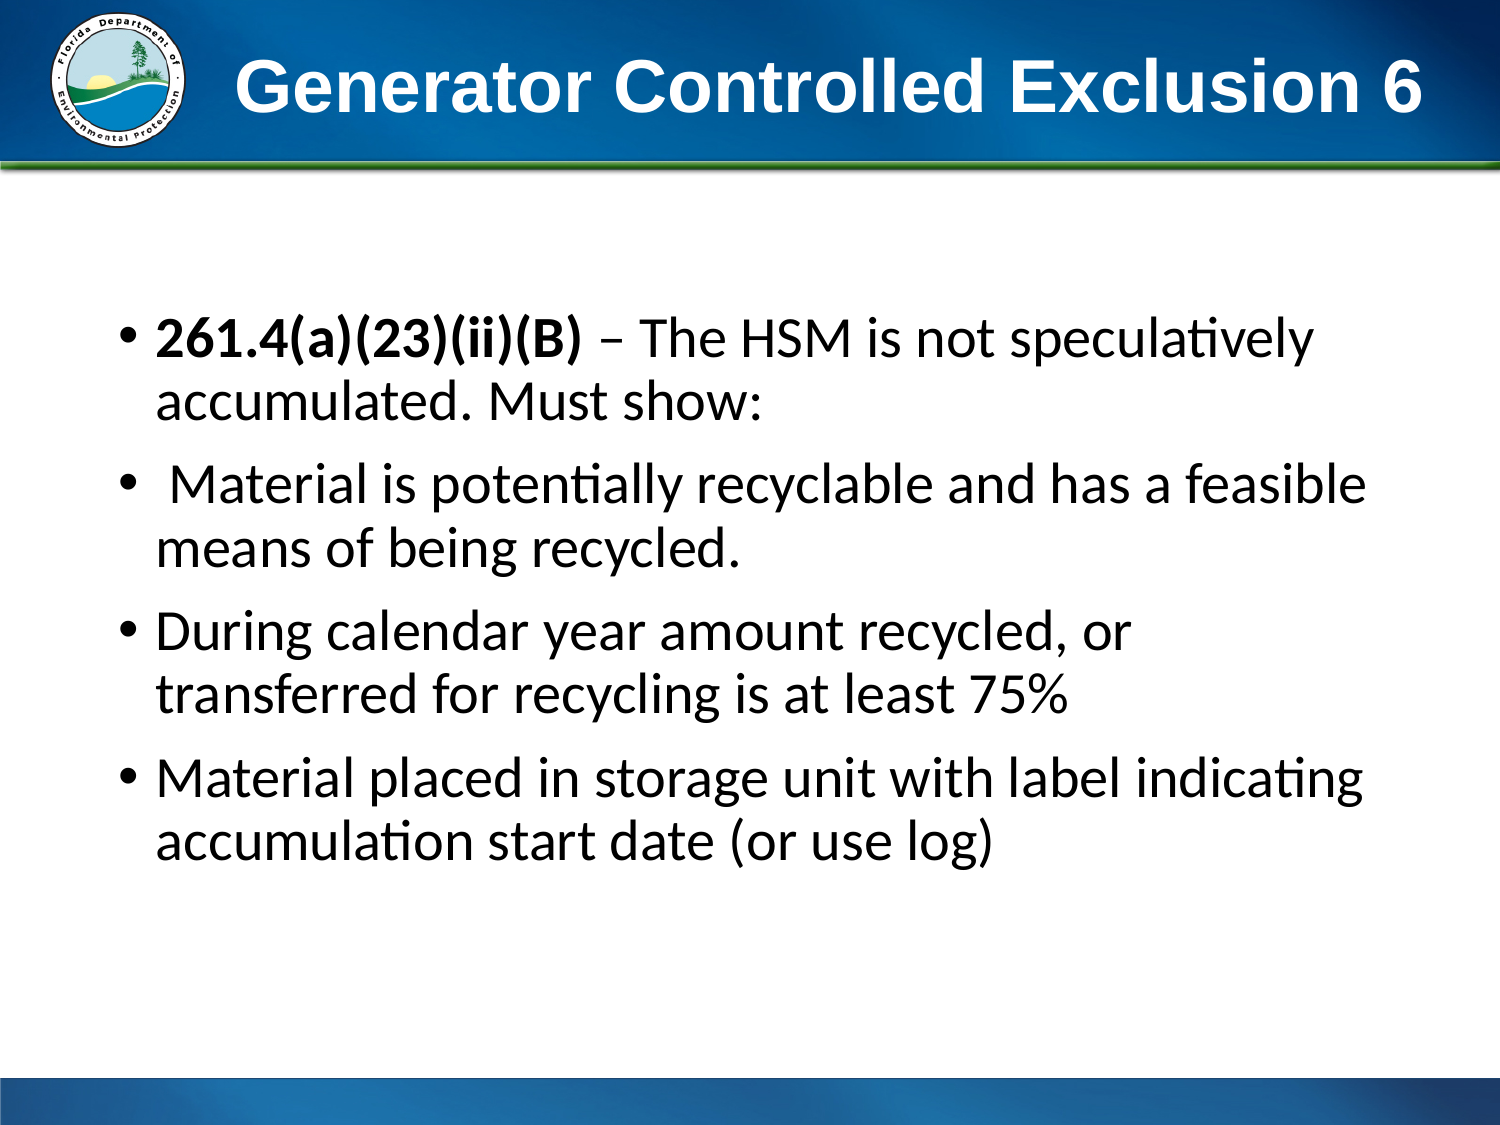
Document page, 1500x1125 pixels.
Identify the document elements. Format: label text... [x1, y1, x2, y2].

title Generator Controlled Exclusion 6 [205, 0, 1454, 198]
picture [0, 0, 1500, 1125]
list 261.4(a)(23)(ii)(B) – The HSM is not speculatively accumulated. Must show: Material is potentially recyclable and has a feasible means of being recycled. During calendar year amount recycled, or transferred for recycling is at least 75% Material placed in storage unit with label indicating accumulation start date (or use log) [103, 299, 1397, 1014]
